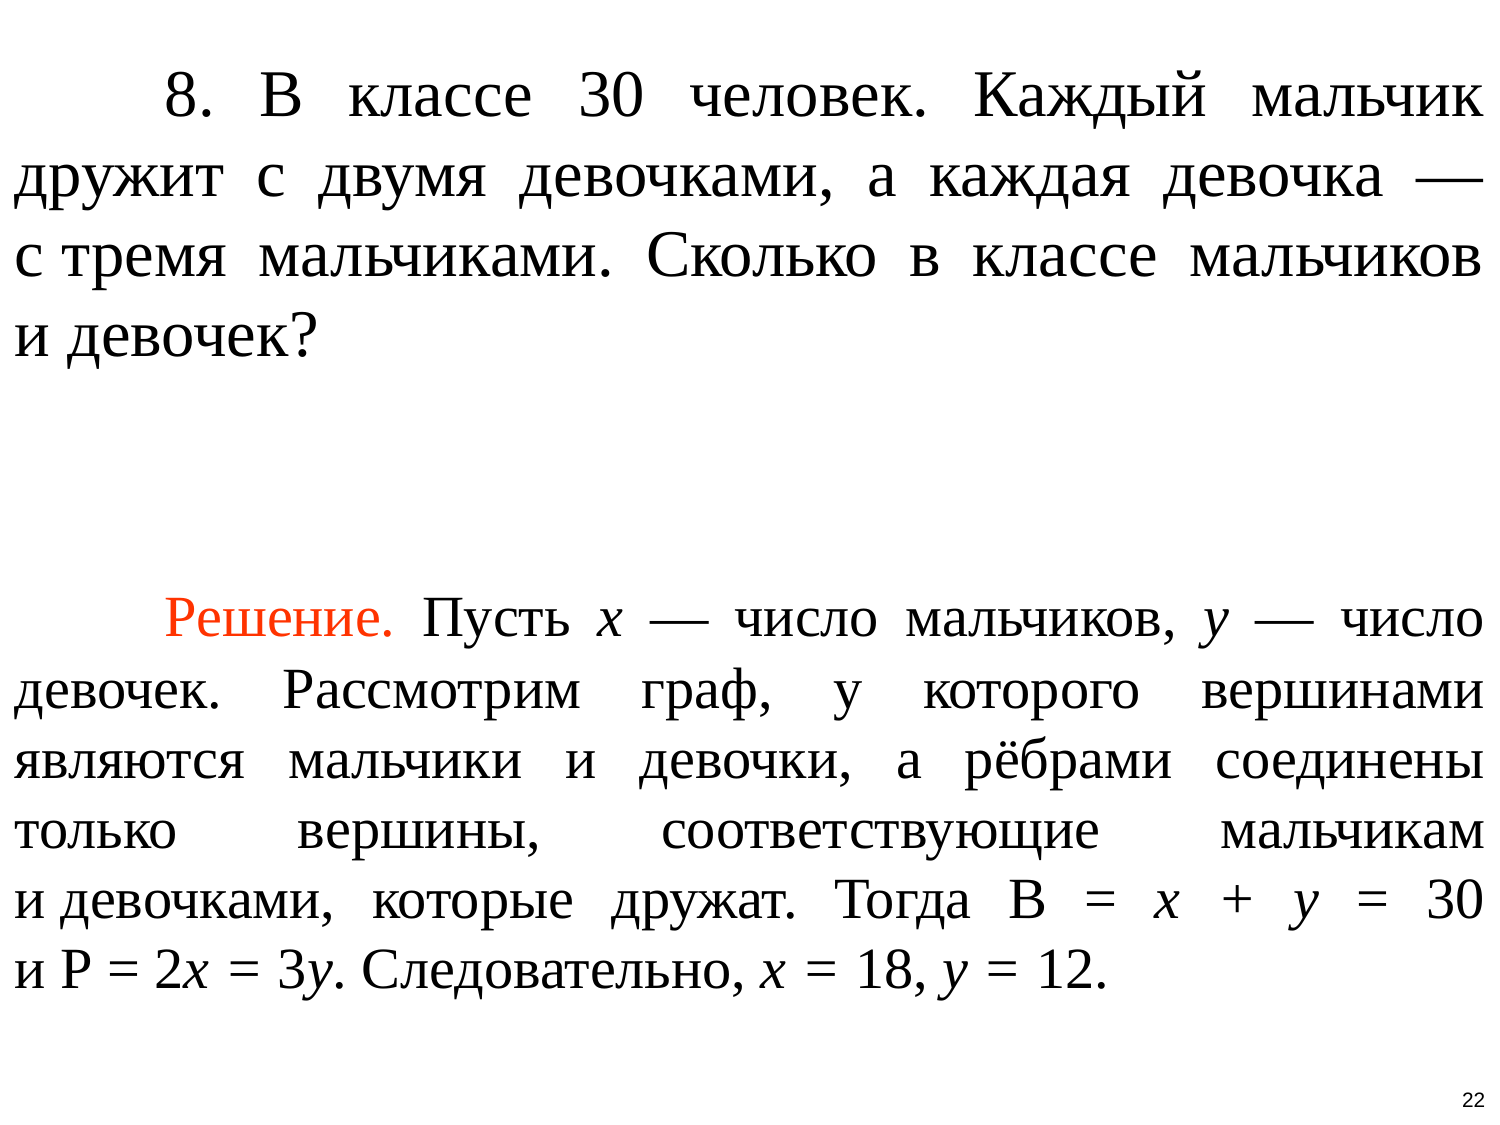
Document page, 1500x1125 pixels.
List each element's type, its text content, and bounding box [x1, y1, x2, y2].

text_box Решение. Пусть x — число мальчиков, y — число девочек. Рассмотрим граф, у которого вершинами являются мальчики и девочки, а рёбрами соединены только вершины, соответствующие мальчикам и девочками, которые дружат. Тогда В = x + y = 30 и Р = 2x = 3y. Следовательно, x = 18, y = 12. [0, 562, 1500, 1008]
text_box 8. В классе 30 человек. Каждый мальчик дружит с двумя девочками, а каждая девочка — с тремя мальчиками. Сколько в классе мальчиков и девочек? [0, 42, 1500, 378]
slide_number 22 [1417, 1079, 1500, 1125]
